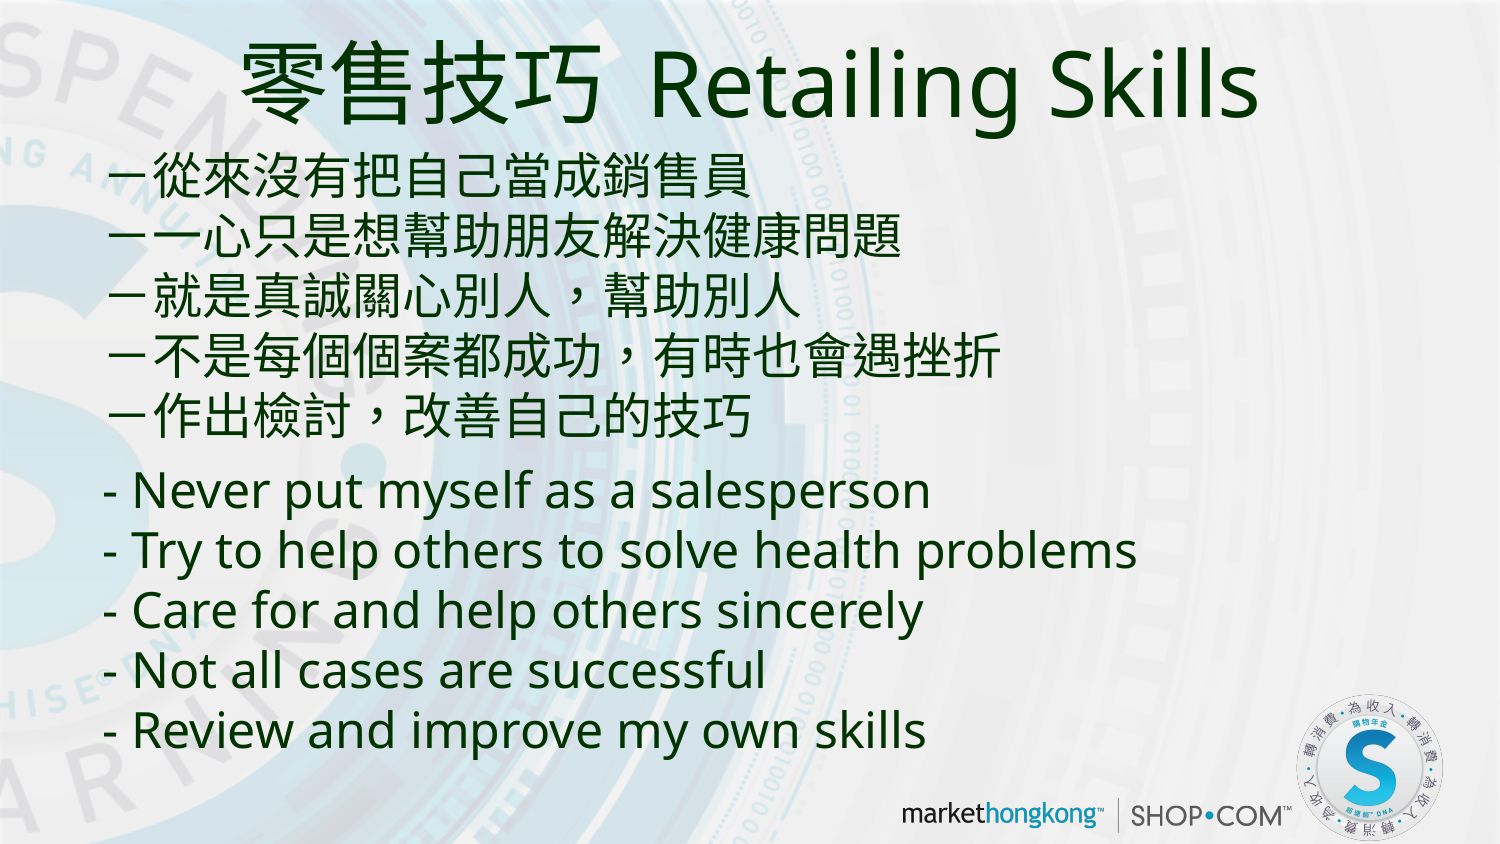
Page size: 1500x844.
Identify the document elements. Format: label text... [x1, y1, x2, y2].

text_box - Never put myself as a salesperson - Try to help others to solve health problems - Care for and help others sincerely - Not all cases are successful - Review and improve my own skills [87, 451, 1450, 767]
text_box 零售技巧 Retailing Skills [0, 18, 1500, 144]
text_box －從來沒有把自己當成銷售員 －一心只是想幫助朋友解決健康問題 －就是真誠關心別人，幫助別人 －不是每個個案都成功，有時也會遇挫折 －作出檢討，改善自己的技巧 [87, 137, 1450, 451]
picture [897, 674, 1479, 844]
